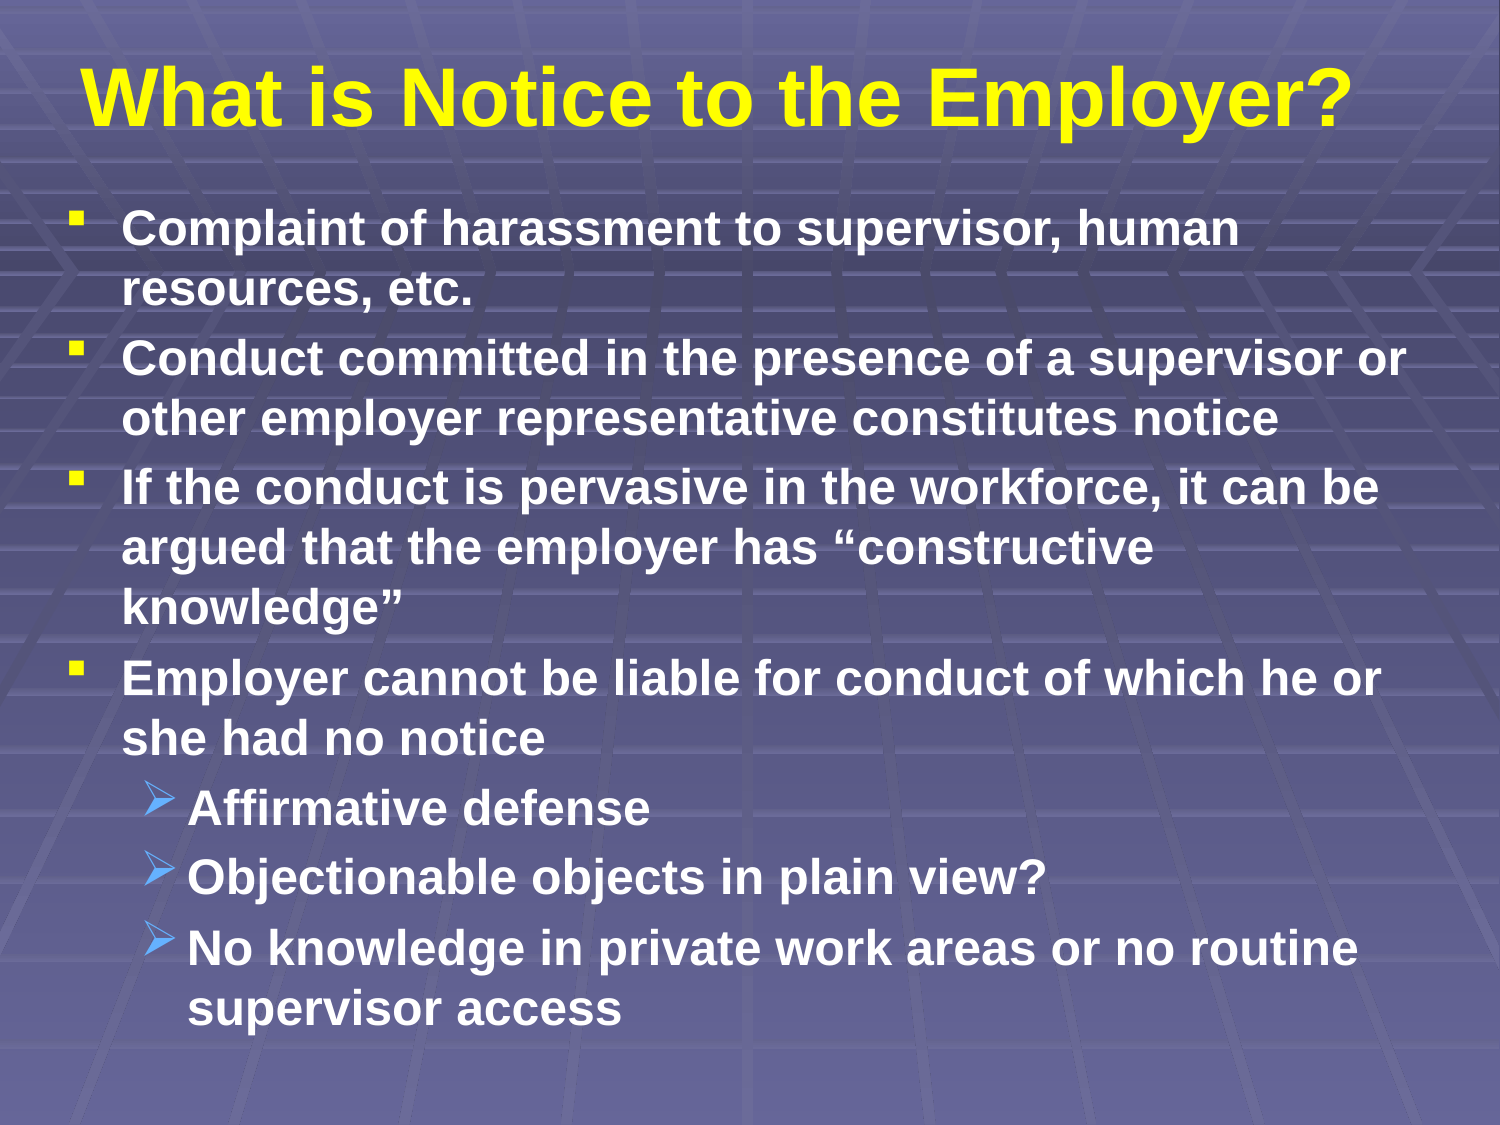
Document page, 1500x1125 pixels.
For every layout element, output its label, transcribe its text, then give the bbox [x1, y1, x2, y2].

list Complaint of harassment to supervisor, human resources, etc. Conduct committed in the presence of a supervisor or other employer representative constitutes notice If the conduct is pervasive in the workforce, it can be argued that the employer has “constructive knowledge” Employer cannot be liable for conduct of which he or she had no notice Affirmative defense Objectionable objects in plain view? No knowledge in private work areas or no routine supervisor access [50, 187, 1438, 1125]
title What is Notice to the Employer? [24, 0, 1413, 187]
